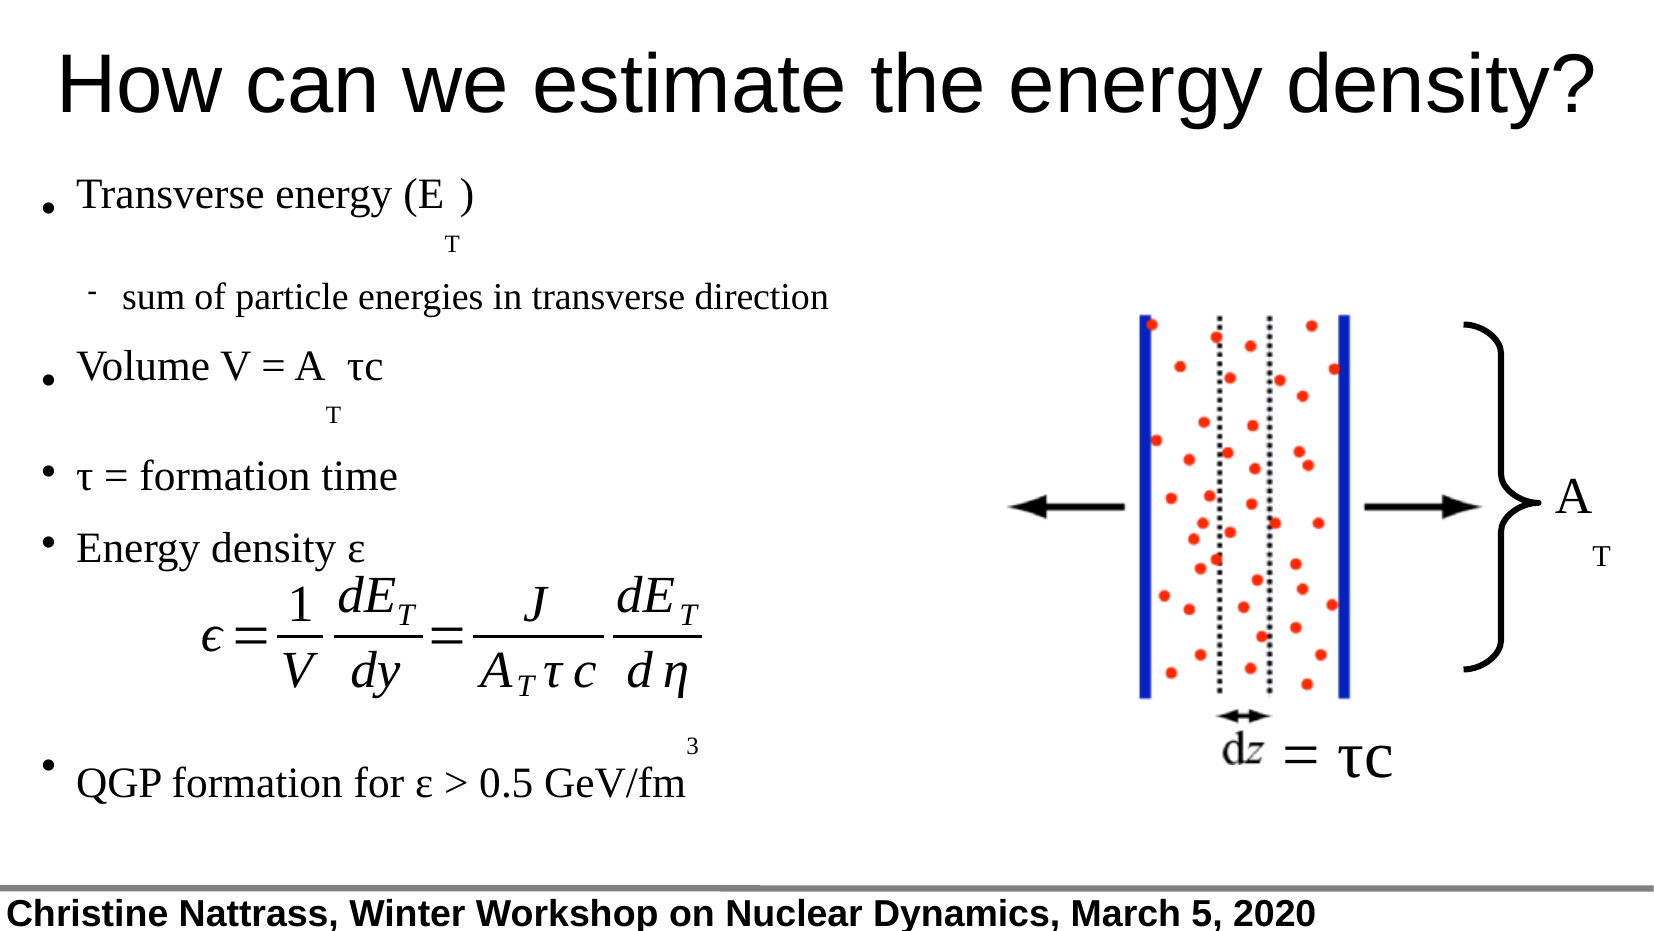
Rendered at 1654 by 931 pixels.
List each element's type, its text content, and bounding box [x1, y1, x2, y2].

text_box [1489, 333, 1539, 661]
picture [1004, 314, 1486, 766]
text_box AT [1554, 461, 1654, 573]
text_box = τc [1282, 772, 1440, 800]
text_box How can we estimate the energy density? [0, 19, 1654, 138]
text_box Transverse energy (ET) sum of particle energies in transverse direction Volume V = AT τc τ = formation time Energy density ε QGP formation for ε > 0.5 GeV/fm3 [29, 164, 975, 810]
